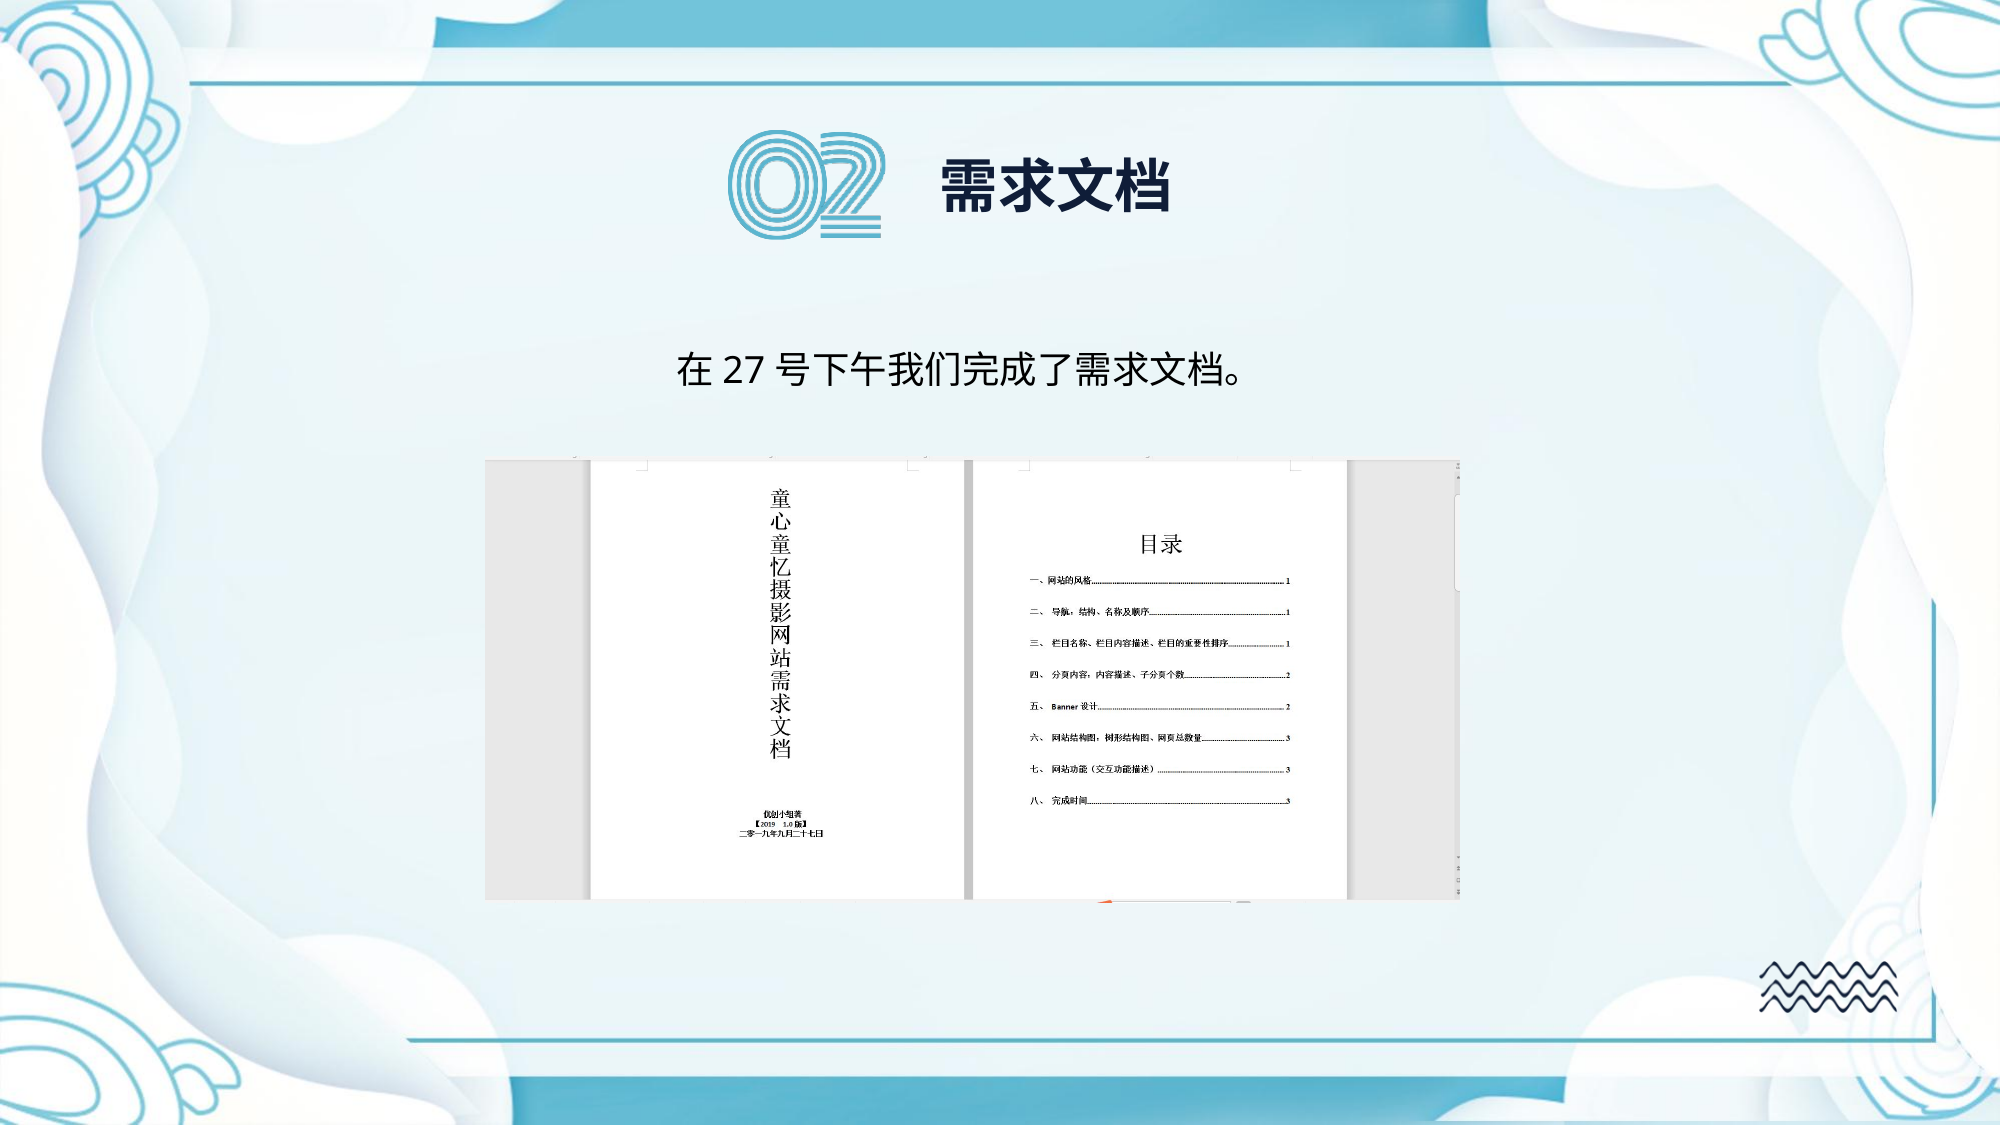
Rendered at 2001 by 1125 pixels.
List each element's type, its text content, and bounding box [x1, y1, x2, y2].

picture [0, 0, 2000, 1125]
text_box 在27号下午我们完成了需求文档。 [661, 338, 1259, 398]
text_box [727, 129, 1249, 240]
